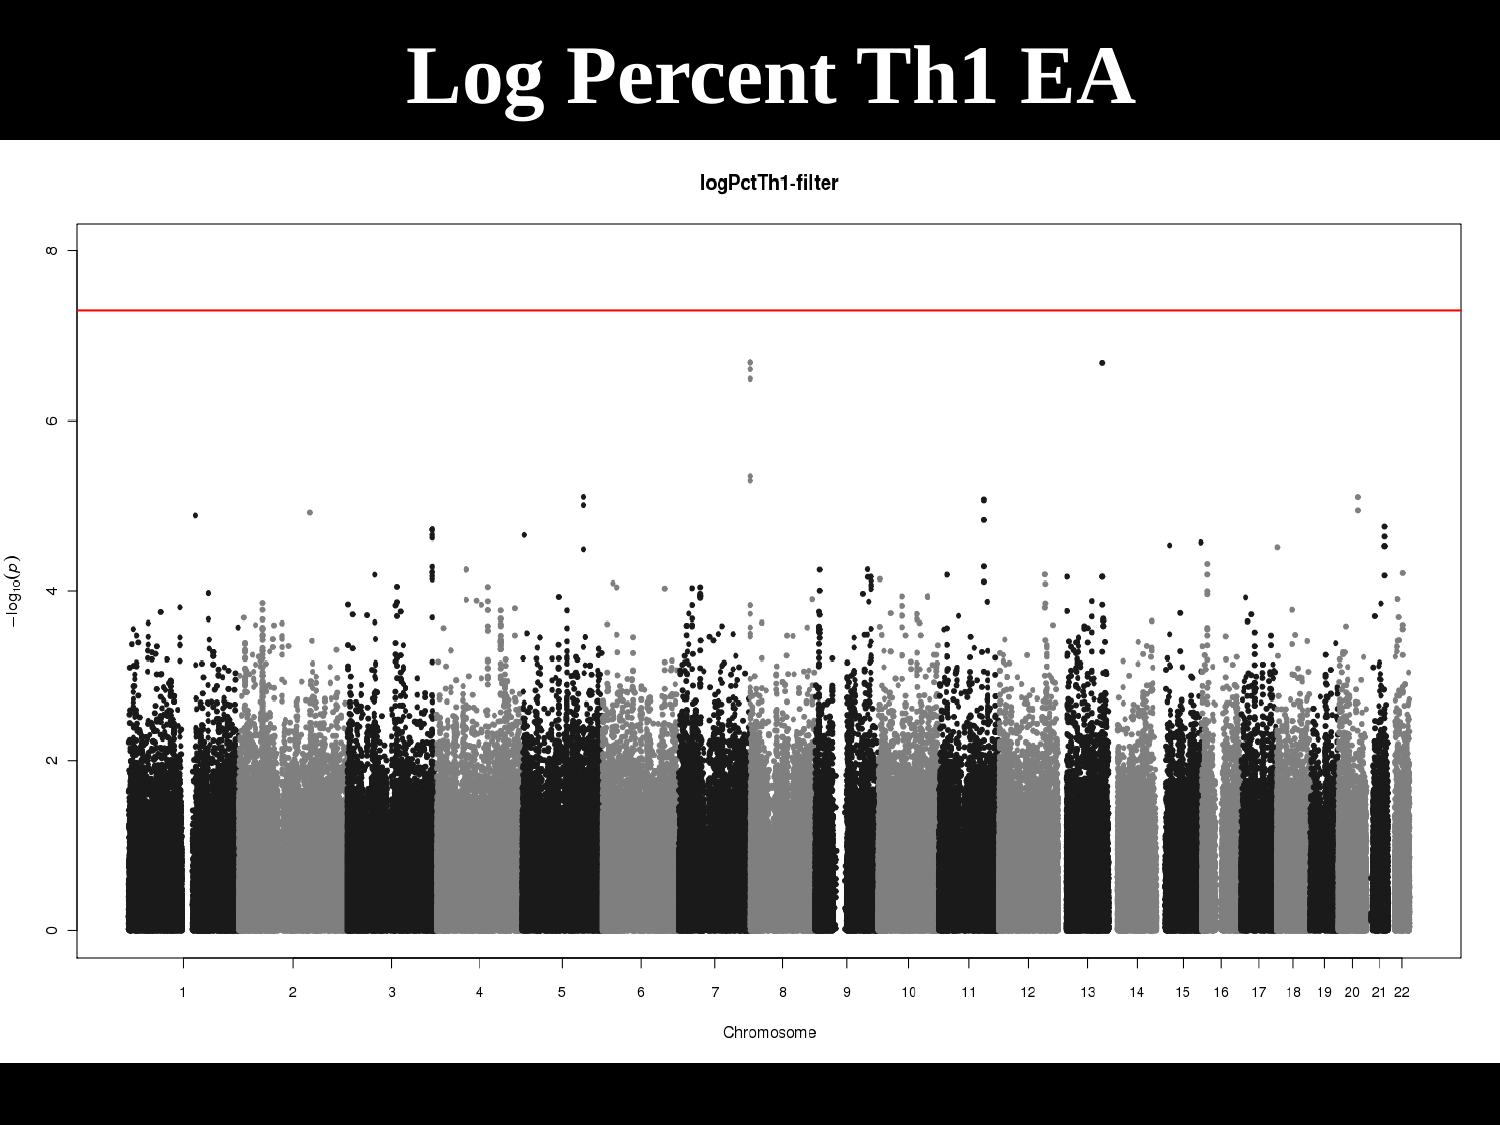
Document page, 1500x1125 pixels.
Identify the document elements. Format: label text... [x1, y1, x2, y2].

text_box Log Percent Th1 EA [392, 12, 1152, 128]
picture [0, 140, 1500, 1063]
